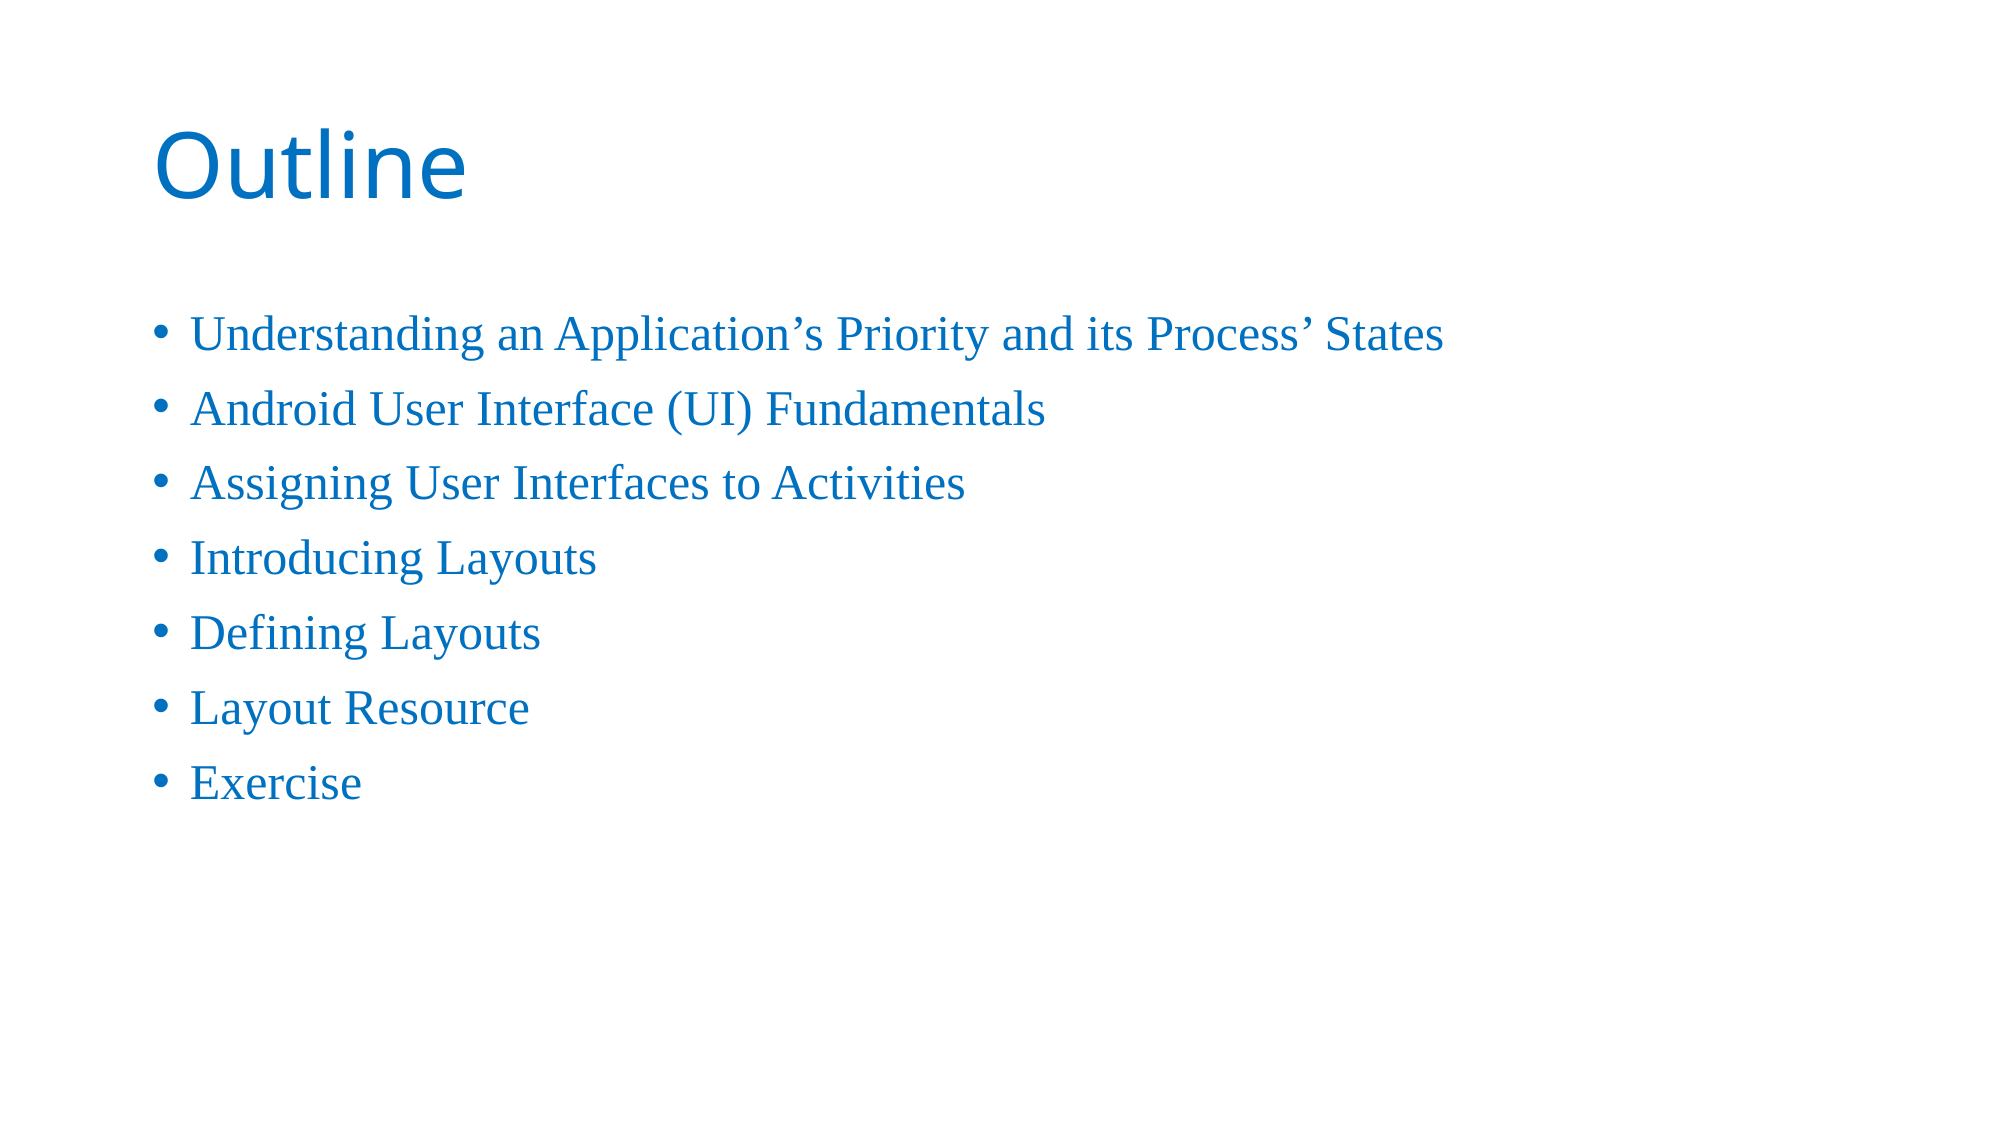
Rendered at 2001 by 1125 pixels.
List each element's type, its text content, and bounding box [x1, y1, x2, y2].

list Understanding an Application’s Priority and its Process’ States Android User Interface (UI) Fundamentals Assigning User Interfaces to Activities Introducing Layouts Defining Layouts Layout Resource Exercise [137, 299, 1863, 1014]
title Outline [137, 59, 1863, 278]
